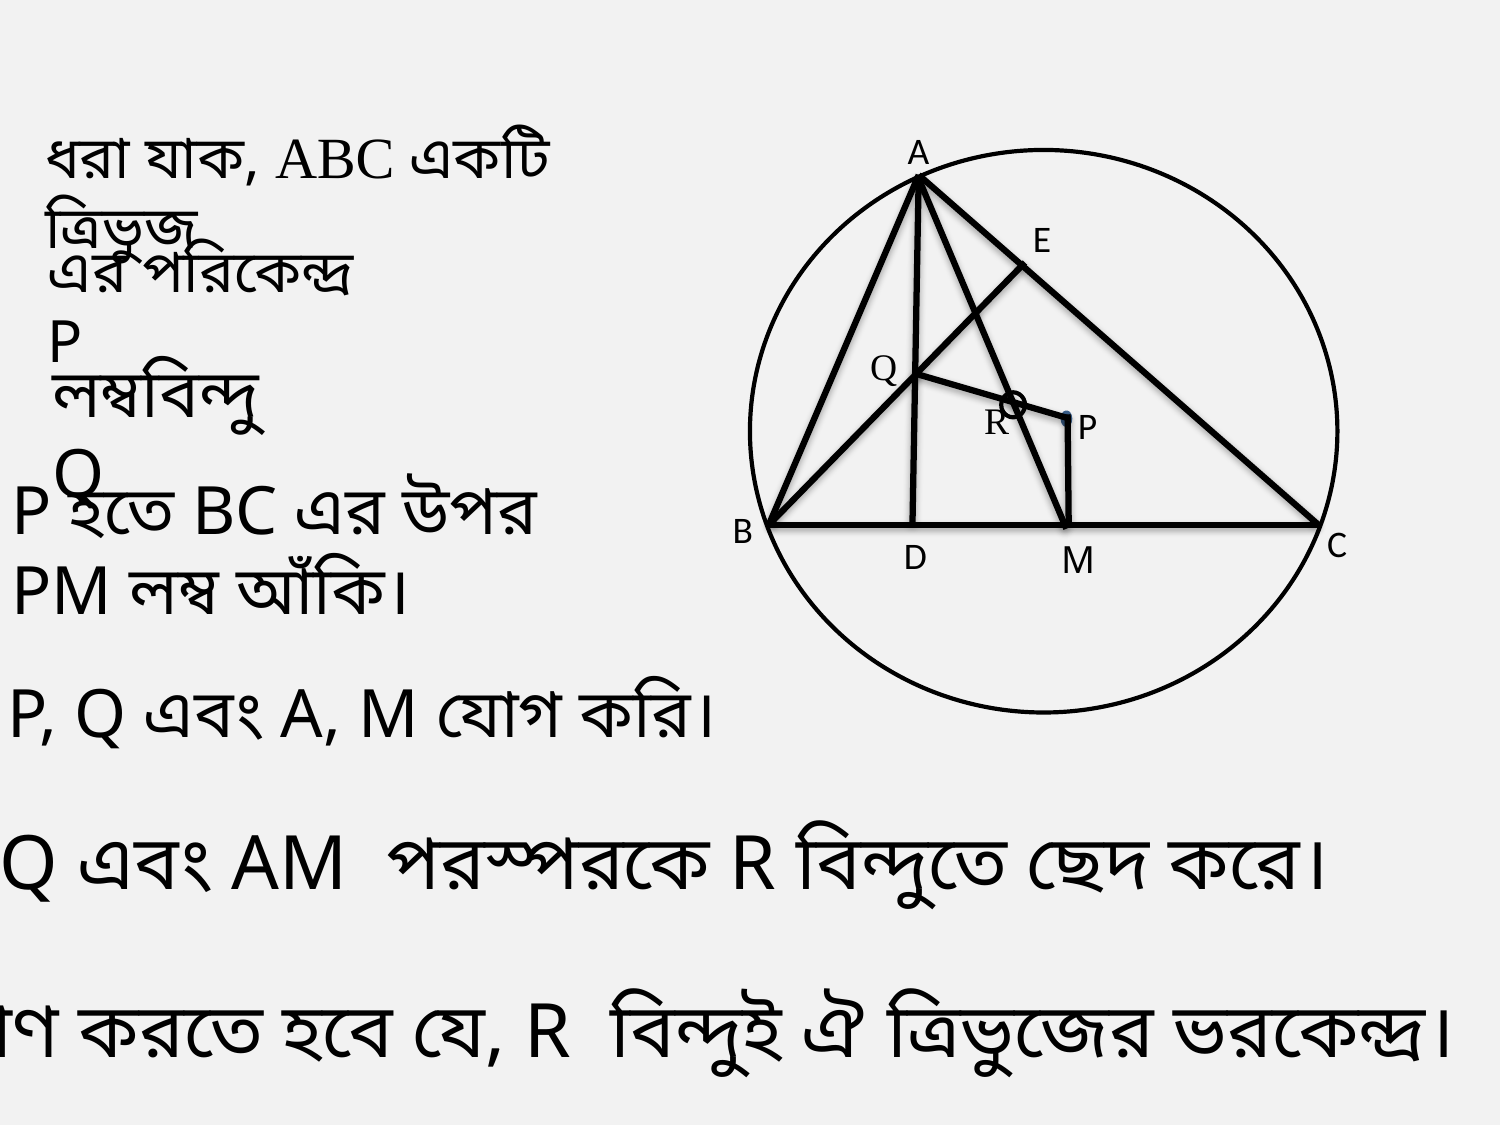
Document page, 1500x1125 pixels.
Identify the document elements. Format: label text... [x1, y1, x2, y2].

text_box C [1312, 512, 1363, 573]
text_box লম্ববিন্দু Q [37, 343, 300, 460]
text_box ধরা যাক, ABC একটি ত্রিভুজ [30, 112, 600, 268]
text_box P হতে BC এর উপর PM লম্ব আঁকি। [0, 460, 570, 636]
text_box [921, 174, 1319, 524]
text_box [768, 535, 1312, 715]
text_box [768, 262, 913, 526]
text_box PQ এবং AM পরস্পরকে R বিন্দুতে ছেদ করে। [0, 807, 1344, 912]
text_box A [892, 119, 945, 173]
text_box D [889, 537, 942, 585]
text_box M [1046, 536, 1111, 589]
text_box [945, 147, 1166, 173]
text_box [1323, 337, 1340, 512]
text_box B [717, 498, 768, 559]
text_box P, Q এবং A, M যোগ করি। [0, 663, 732, 758]
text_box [768, 174, 911, 261]
text_box এর পরিকেন্দ্র P [33, 226, 375, 382]
text_box [747, 344, 762, 498]
text_box প্রমাণ করতে হবে যে, R বিন্দুই ঐ ত্রিভুজের ভরকেন্দ্র। [0, 974, 1490, 1080]
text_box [918, 178, 1067, 529]
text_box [912, 174, 919, 258]
